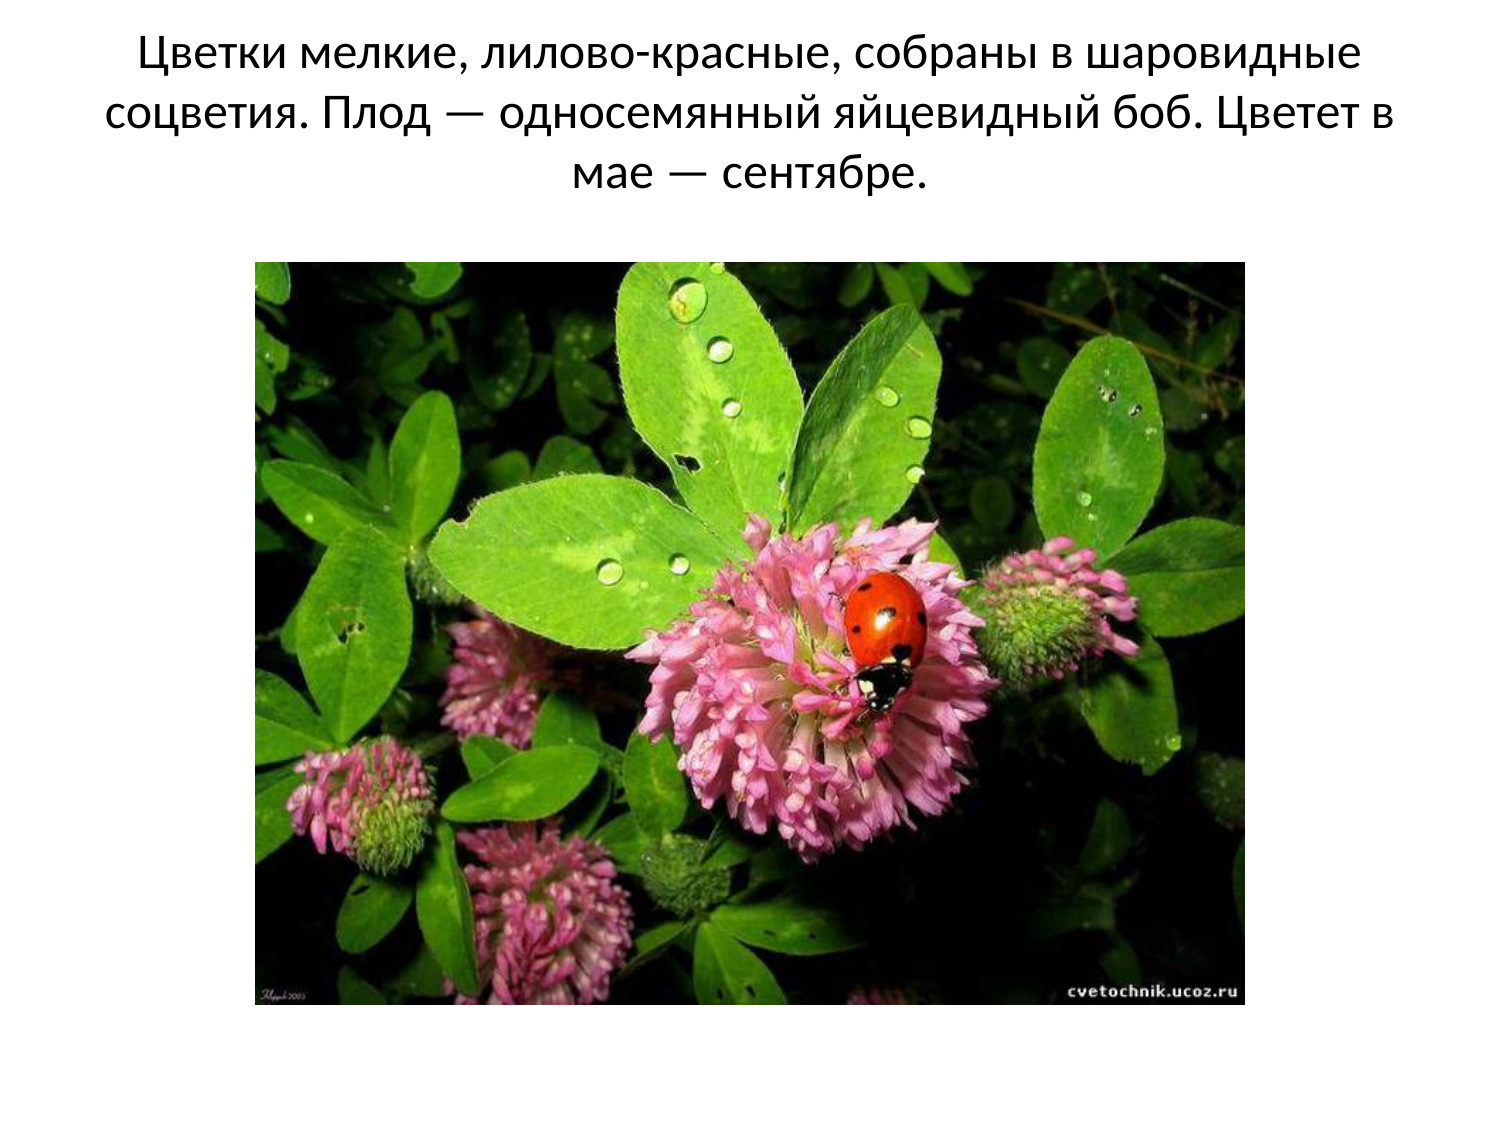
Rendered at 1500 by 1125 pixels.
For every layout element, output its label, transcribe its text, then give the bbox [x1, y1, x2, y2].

title Цветки мелкие, лилово-красные, собраны в шаровидные соцветия. Плод — односемянный яйцевидный боб. Цветет в мае — сентябре. [75, 45, 1425, 233]
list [255, 261, 1245, 1006]
